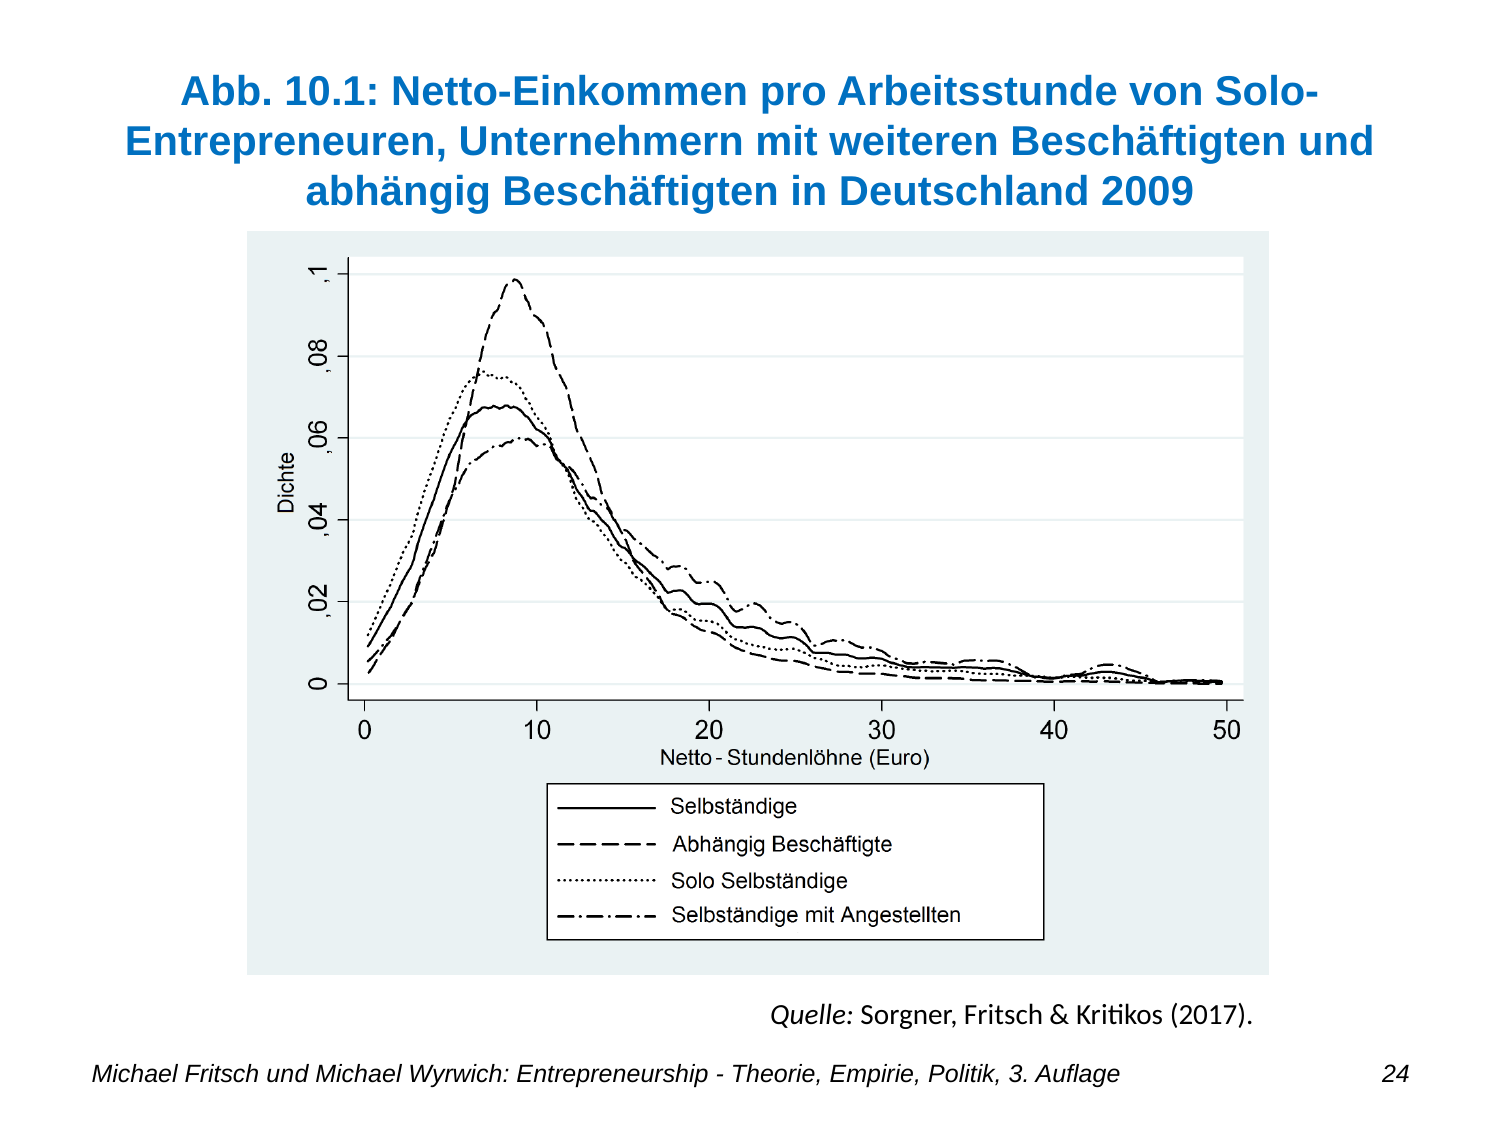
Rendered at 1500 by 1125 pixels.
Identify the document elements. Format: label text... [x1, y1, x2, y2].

footer Michael Fritsch und Michael Wyrwich: Entrepreneurship - Theorie, Empirie, Politik, 3. Auflage [76, 1042, 1152, 1103]
title Abb. 10.1: Netto-Einkommen pro Arbeitsstunde von Solo-Entrepreneuren, Unternehmern mit weiteren Beschäftigten und abhängig Beschäftigten in Deutschland 2009 [75, 45, 1425, 233]
slide_number 24 [1328, 1042, 1425, 1103]
text_box Quelle: Sorgner, Fritsch & Kritikos (2017). [755, 988, 1272, 1038]
picture [246, 231, 1270, 976]
